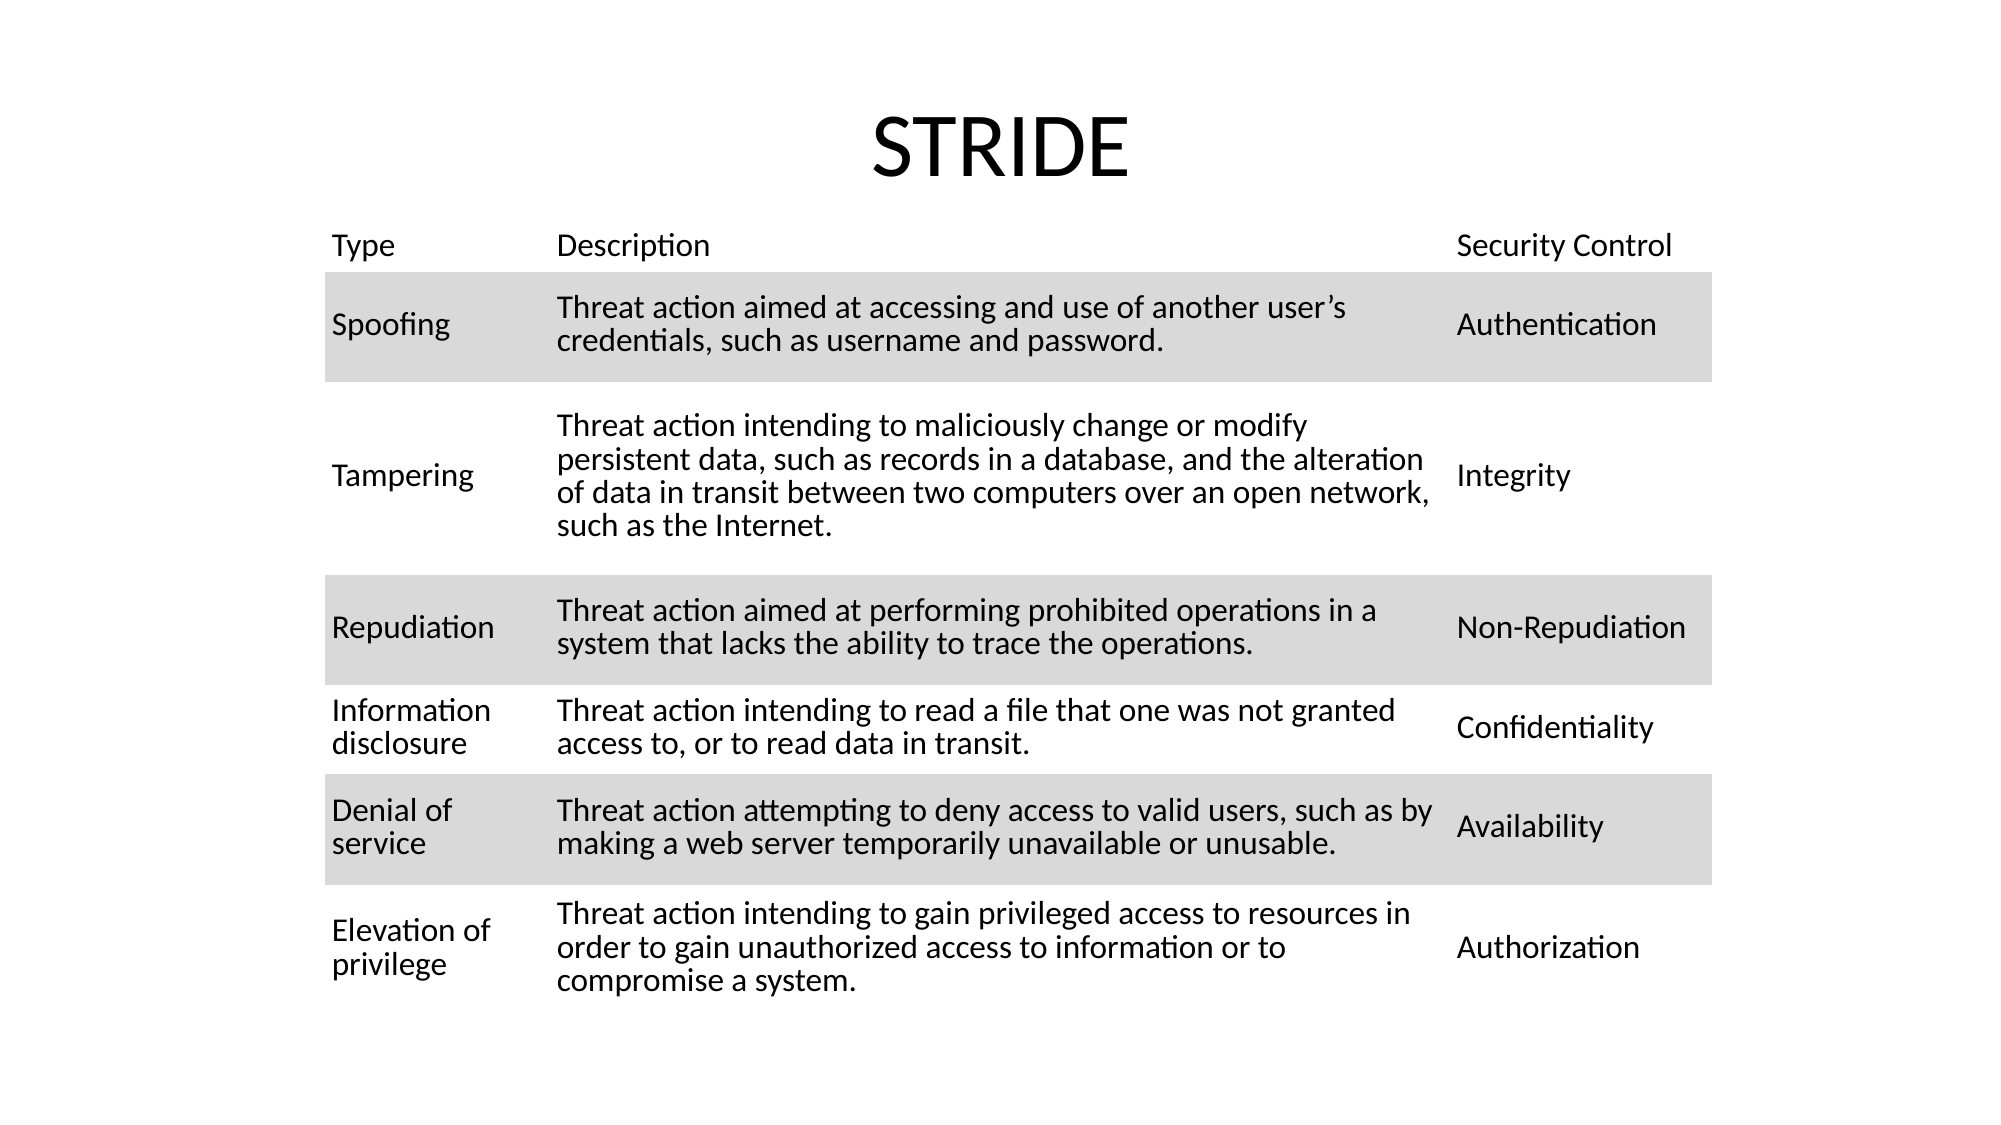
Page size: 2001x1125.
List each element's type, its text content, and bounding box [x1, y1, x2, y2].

table_cell Availability [1450, 774, 1712, 885]
table_cell Tampering [325, 382, 550, 575]
table_cell Elevation of privilege [325, 885, 550, 1015]
table_cell Confidentiality [1450, 685, 1712, 774]
table_cell Integrity [1450, 382, 1712, 575]
table_cell Information disclosure [325, 685, 550, 774]
table_cell Repudiation [325, 575, 550, 685]
table_header Description [550, 225, 1450, 272]
table_cell Threat action attempting to deny access to valid users, such as by making a web server temporarily unavailable or unusable. [550, 774, 1450, 885]
table_header Security Control [1450, 225, 1712, 272]
table_header Type [325, 225, 550, 272]
table_cell Non-Repudiation [1450, 575, 1712, 685]
table_cell Threat action intending to gain privileged access to resources in order to gain unauthorized access to information or to compromise a system. [550, 885, 1450, 1015]
table_cell Authorization [1450, 885, 1712, 1015]
table_cell Denial of service [325, 774, 550, 885]
table_cell Threat action aimed at accessing and use of another user’s credentials, such as username and password. [550, 272, 1450, 382]
table_cell Threat action intending to maliciously change or modify persistent data, such as records in a database, and the alteration of data in transit between two computers over an open network, such as the Internet. [550, 382, 1450, 575]
table_cell Threat action intending to read a file that one was not granted access to, or to read data in transit. [550, 685, 1450, 774]
title STRIDE [867, 43, 1133, 225]
table_cell Threat action aimed at performing prohibited operations in a system that lacks the ability to trace the operations. [550, 575, 1450, 685]
table_cell Authentication [1450, 272, 1712, 382]
table_cell Spoofing [325, 272, 550, 382]
